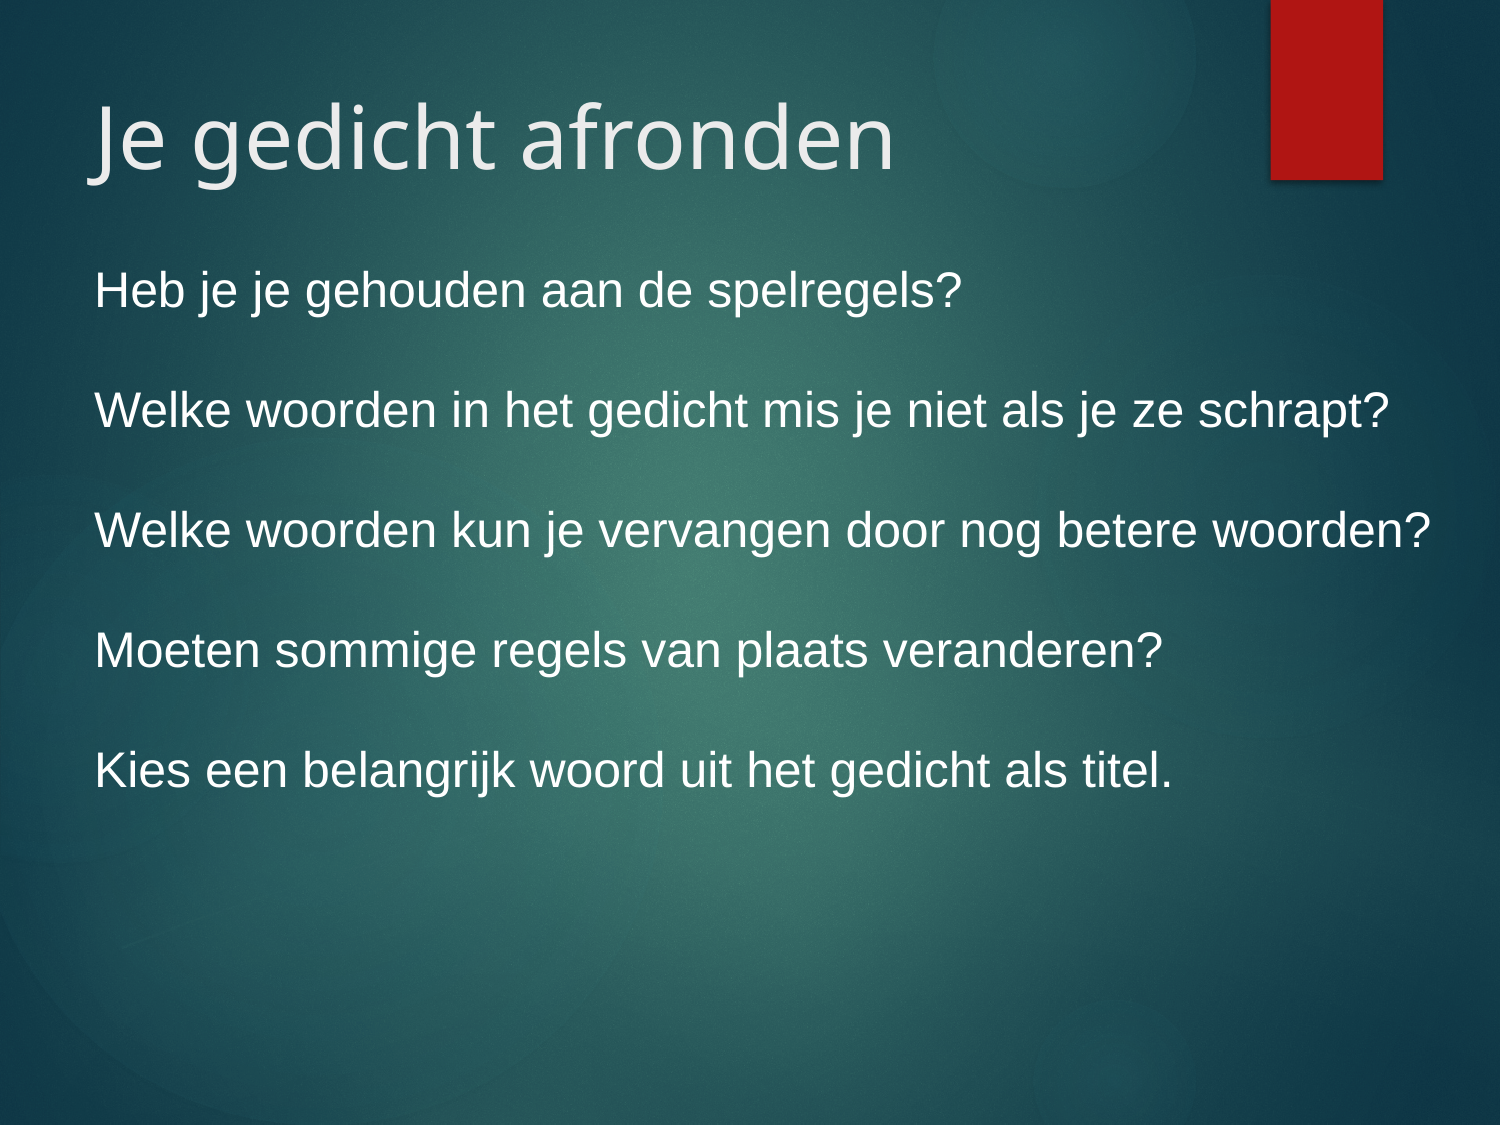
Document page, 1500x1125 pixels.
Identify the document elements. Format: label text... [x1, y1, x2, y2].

text_box Heb je je gehouden aan de spelregels? Welke woorden in het gedicht mis je niet als je ze schrapt? Welke woorden kun je vervangen door nog betere woorden? Moeten sommige regels van plaats veranderen? Kies een belangrijk woord uit het gedicht als titel. [79, 249, 1453, 805]
title Je gedicht afronden [79, 74, 1237, 249]
